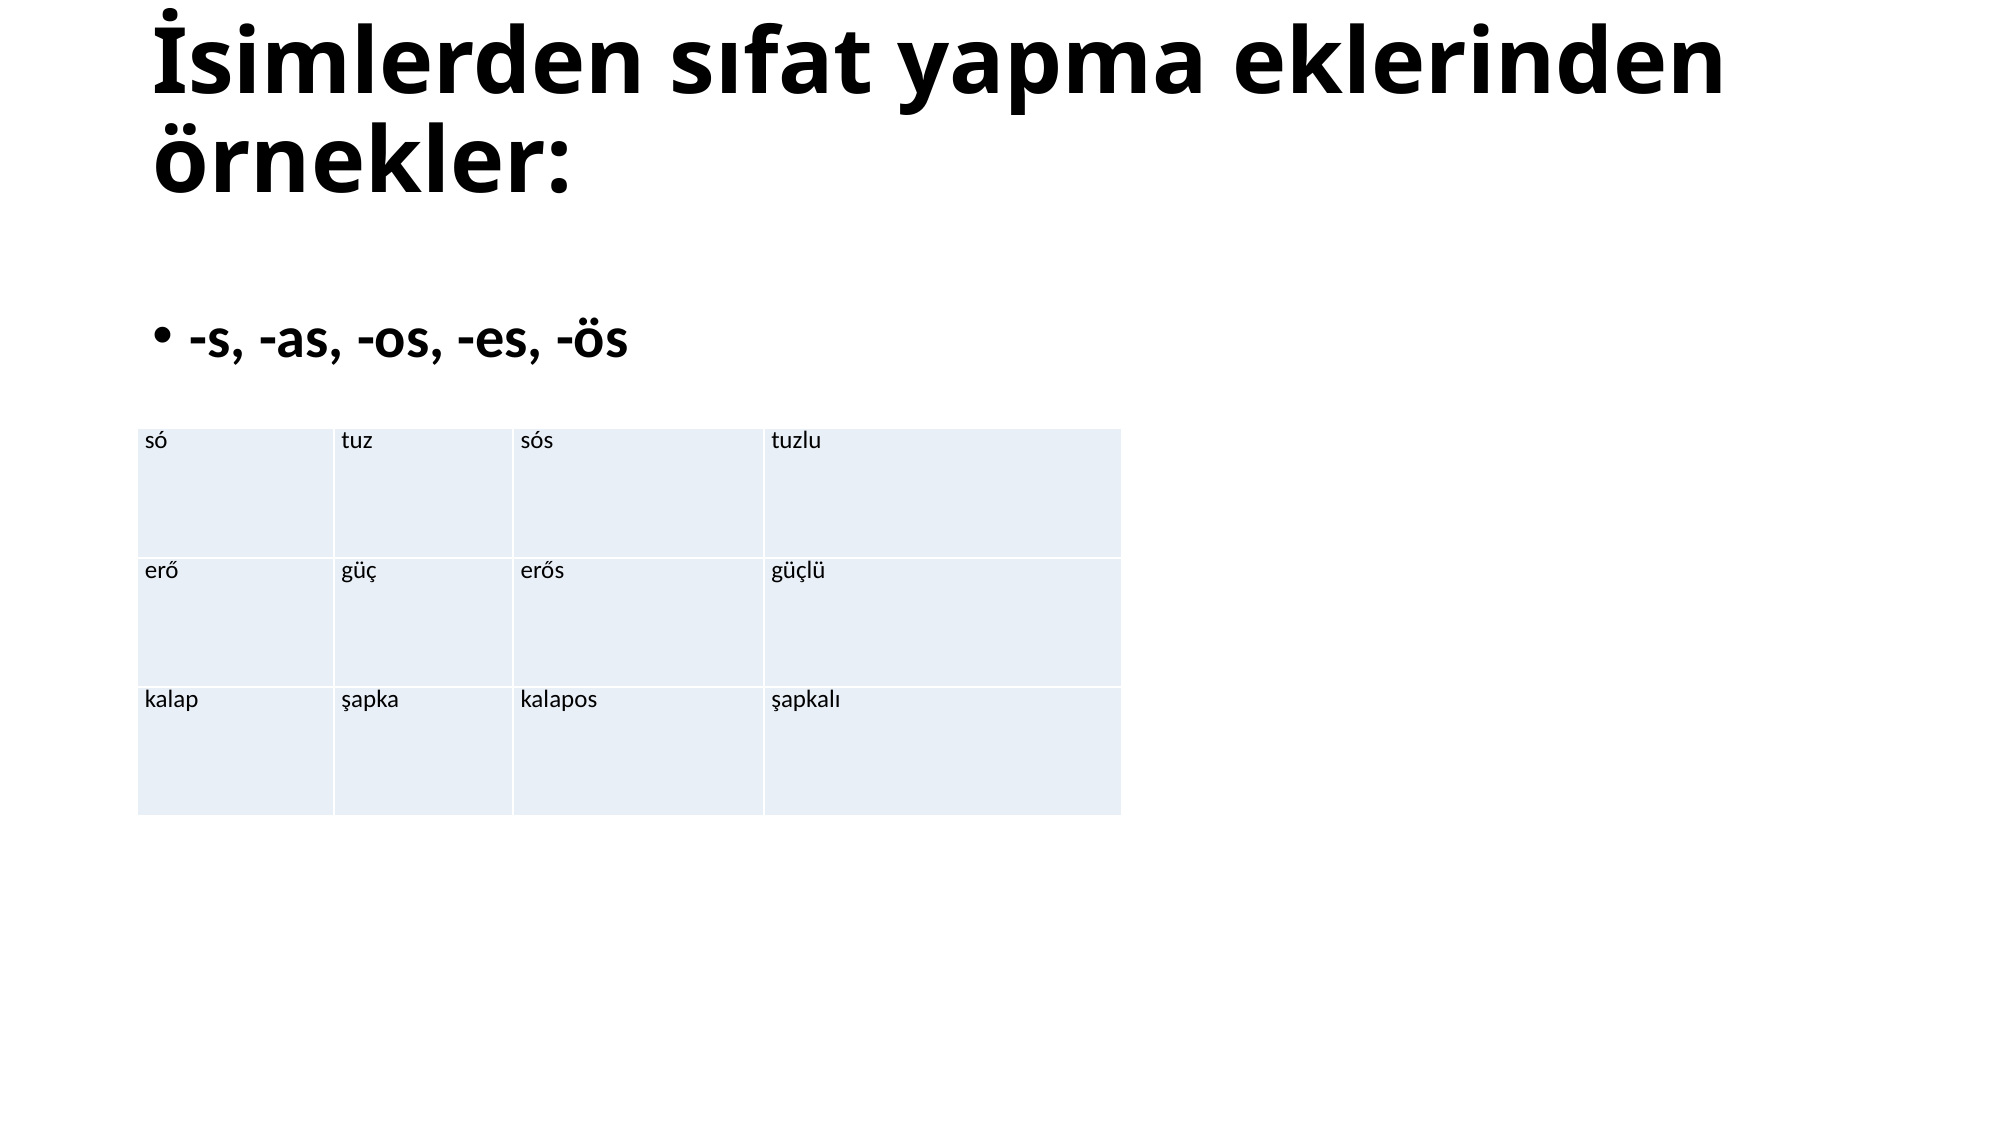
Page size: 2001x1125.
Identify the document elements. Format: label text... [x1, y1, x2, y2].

table_cell şapka [335, 688, 512, 815]
list -s, -as, -os, -es, -ös [137, 299, 1863, 1014]
table_cell kalap [138, 688, 333, 815]
table_header sós [514, 429, 763, 557]
table_header tuzlu [765, 429, 1121, 557]
table_cell şapkalı [765, 688, 1121, 815]
table_cell güç [335, 559, 512, 686]
table_cell kalapos [514, 688, 763, 815]
table_cell erő [138, 559, 333, 686]
table_header tuz [335, 429, 512, 557]
table_header só [138, 429, 333, 557]
table_cell erős [514, 559, 763, 686]
table_cell güçlü [765, 559, 1121, 686]
title İsimlerden sıfat yapma eklerinden örnekler: [137, 59, 1863, 278]
